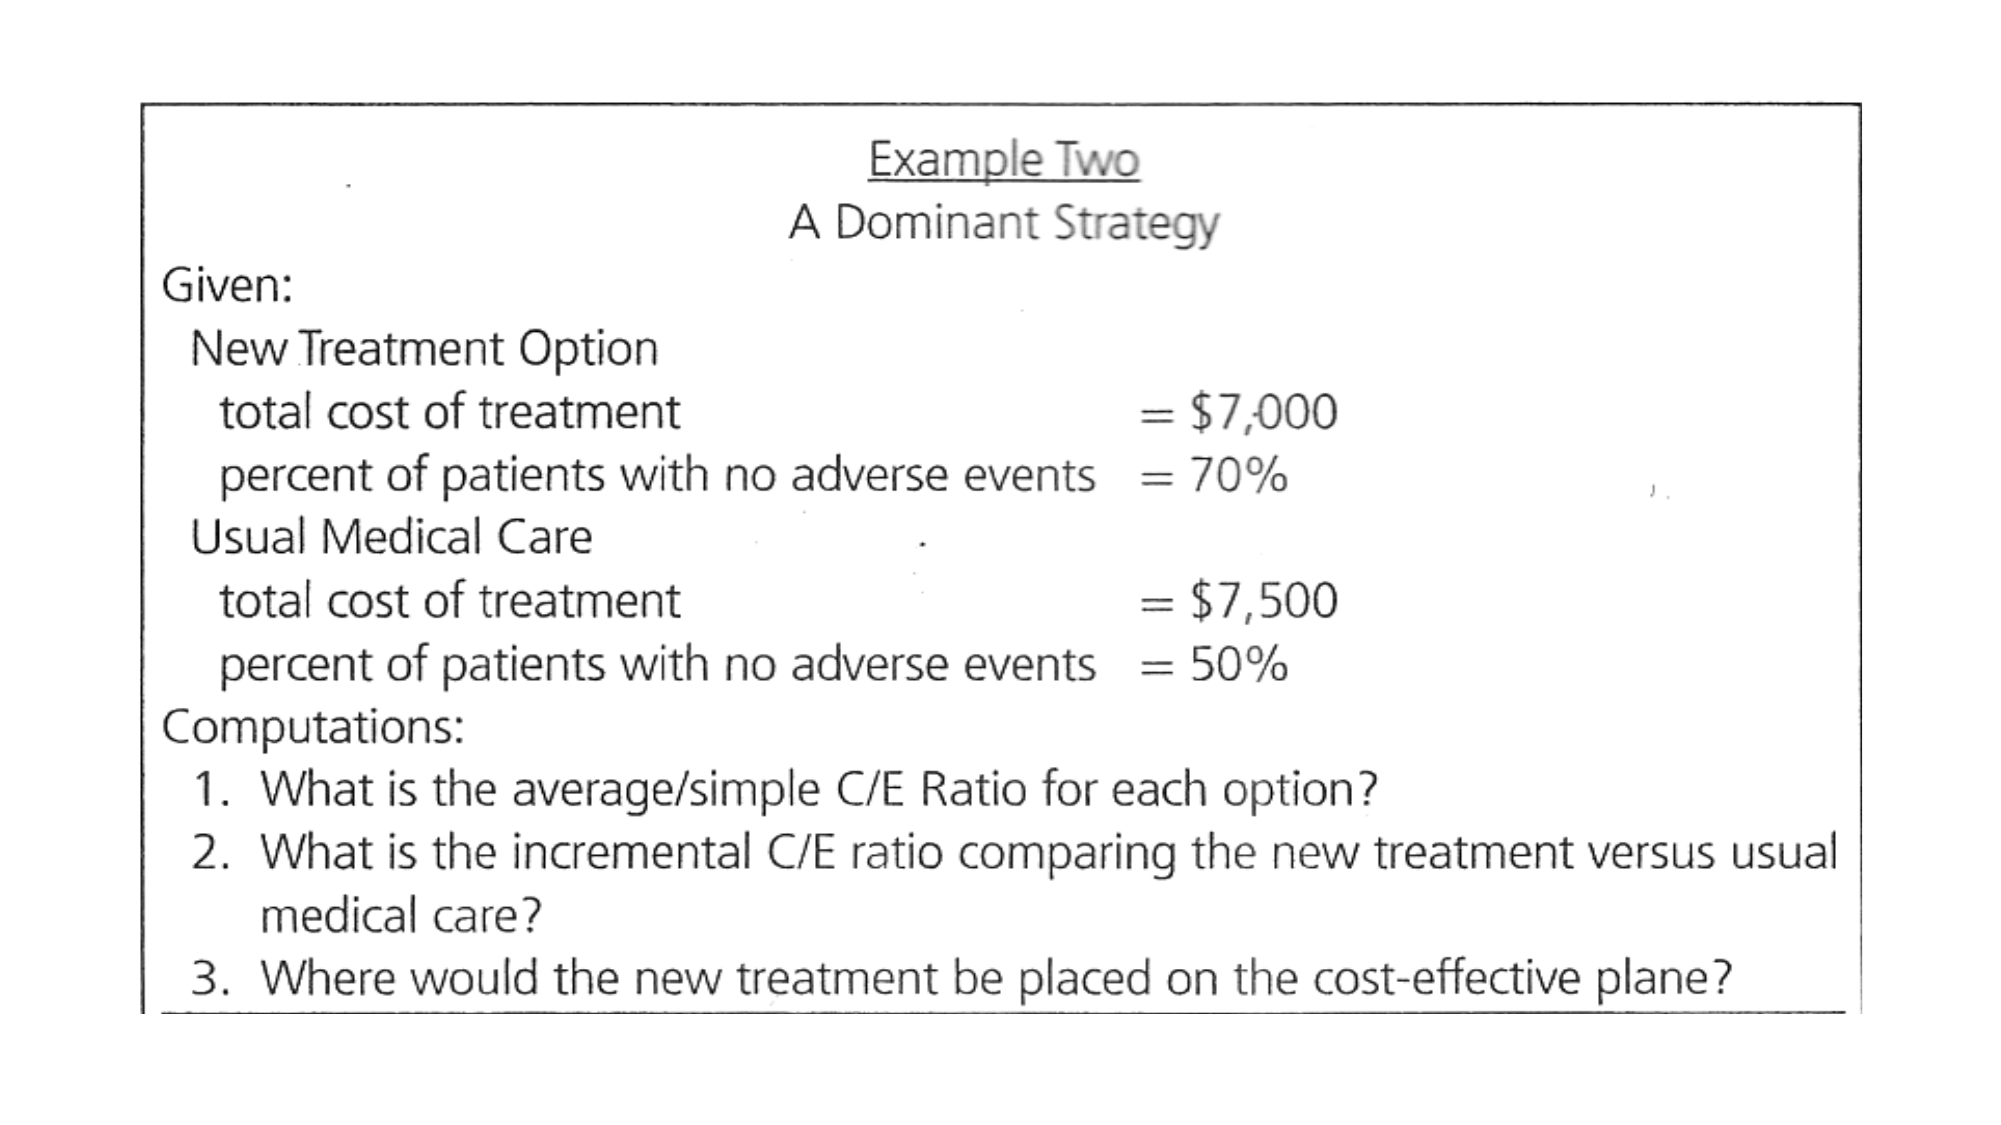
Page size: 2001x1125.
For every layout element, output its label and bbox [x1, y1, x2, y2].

list [139, 96, 1863, 1014]
